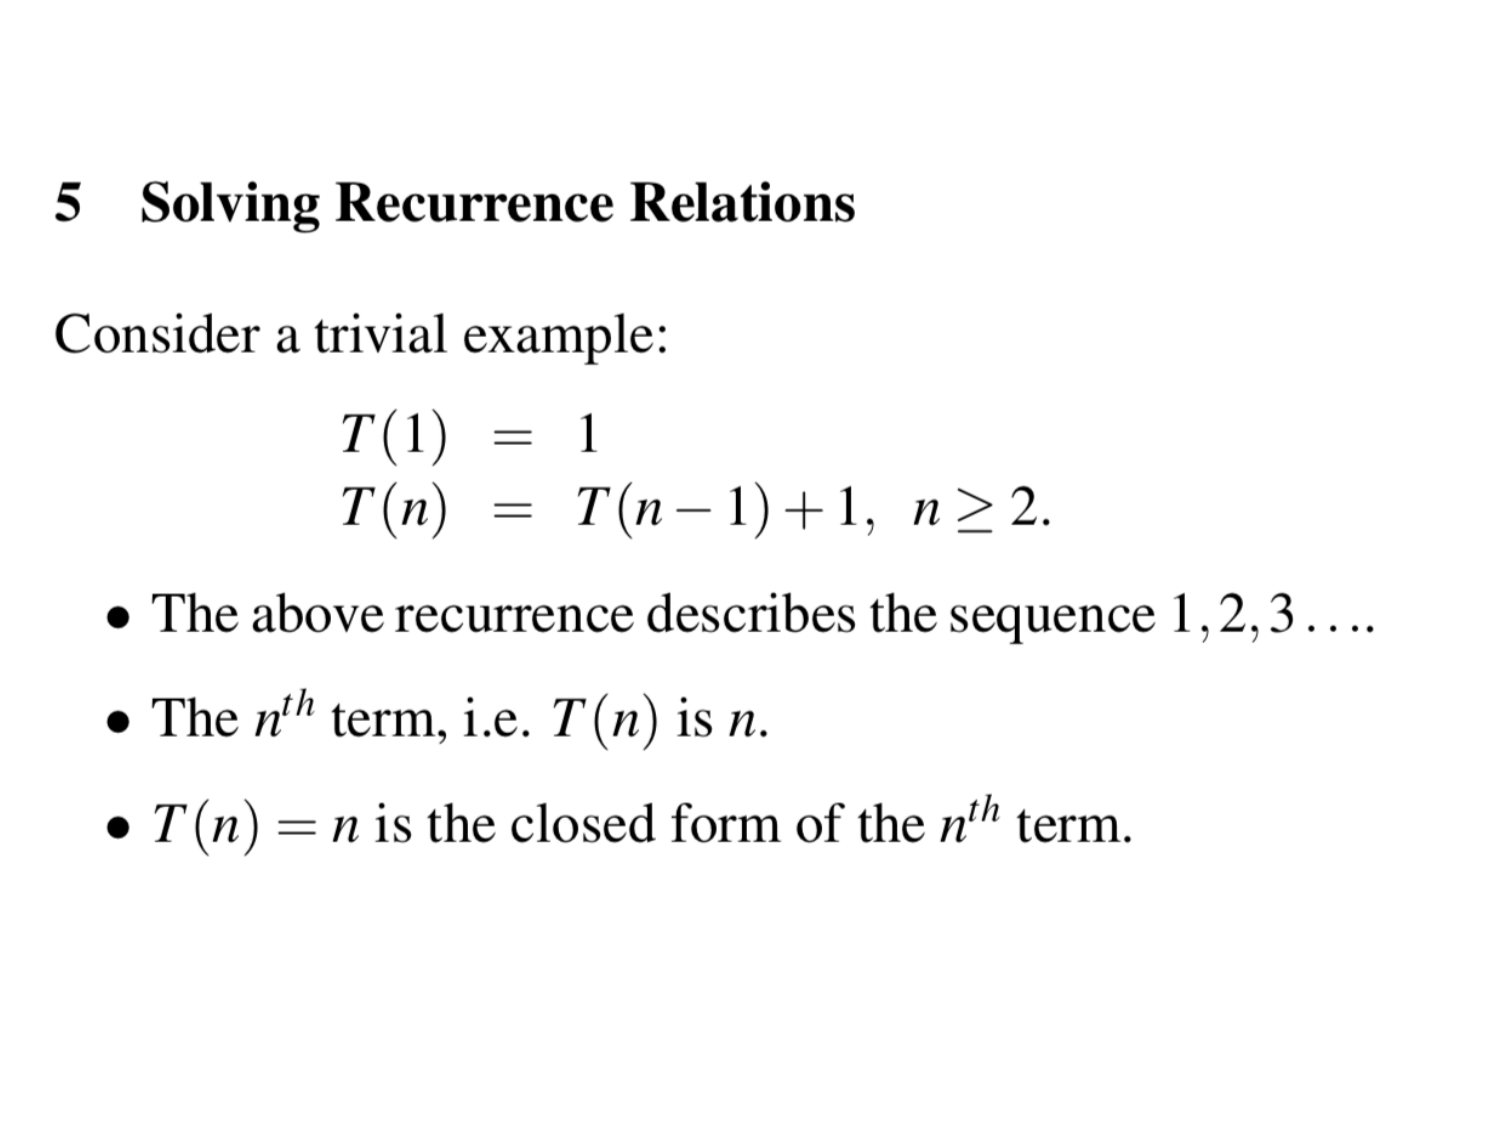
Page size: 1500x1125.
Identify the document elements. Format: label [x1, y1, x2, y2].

picture [17, 151, 1408, 931]
